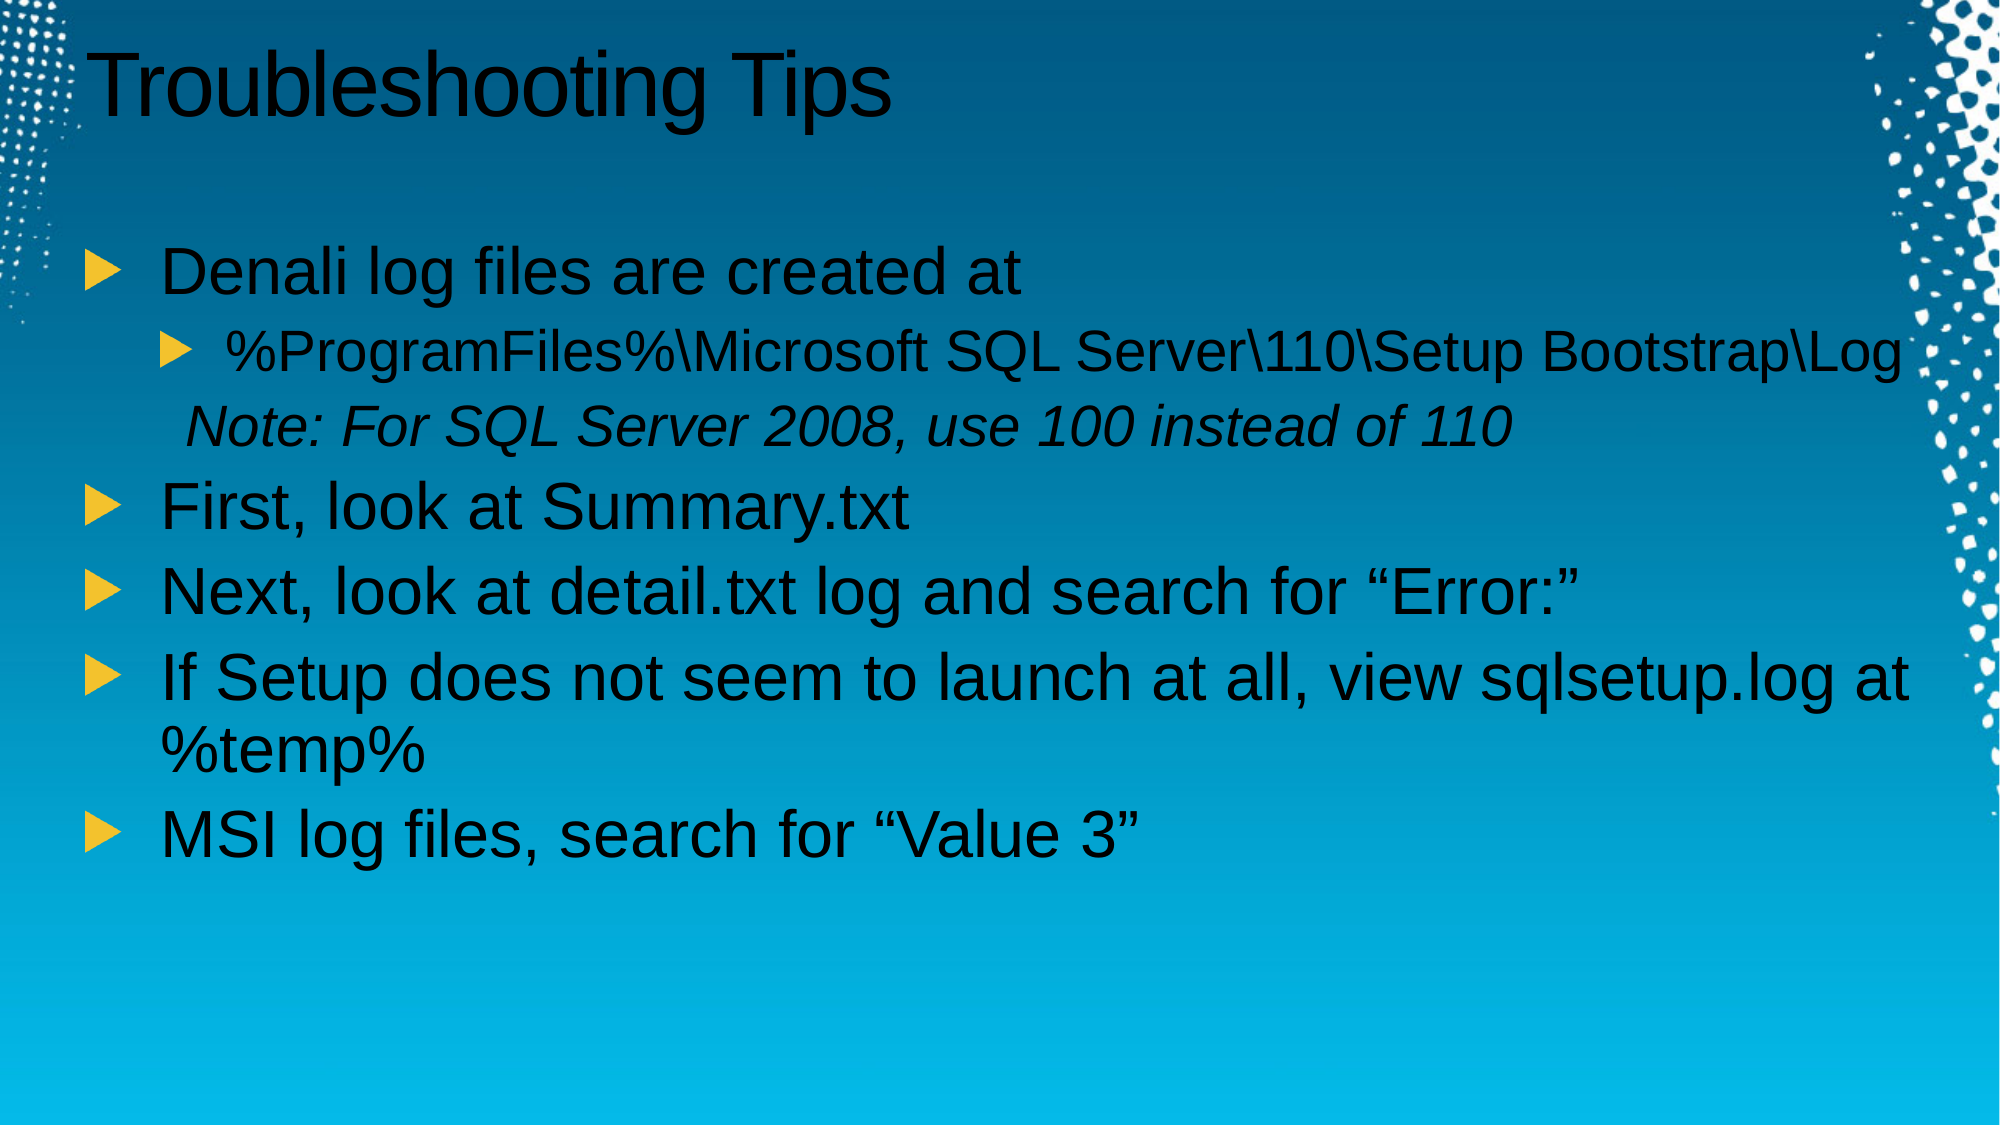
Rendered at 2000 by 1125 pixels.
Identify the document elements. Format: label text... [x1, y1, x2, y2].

picture [1111, 665, 1128, 699]
picture [1978, 517, 1987, 527]
picture [1155, 665, 1187, 699]
picture [47, 0, 57, 10]
picture [1963, 589, 1976, 607]
picture [839, 823, 843, 856]
picture [1397, 569, 1430, 613]
picture [586, 665, 603, 699]
picture [1955, 246, 1965, 256]
picture [161, 332, 190, 366]
picture [1983, 404, 1992, 414]
picture [1603, 665, 1632, 699]
picture [1942, 269, 1953, 276]
picture [1941, 324, 1952, 332]
picture [11, 55, 21, 64]
picture [1014, 823, 1018, 856]
picture [1041, 665, 1058, 699]
picture [34, 101, 43, 111]
picture [167, 812, 209, 856]
picture [1292, 579, 1321, 613]
picture [355, 823, 380, 870]
picture [737, 822, 753, 856]
picture [1766, 665, 1795, 699]
picture [1914, 274, 1920, 291]
picture [1911, 223, 1918, 230]
picture [1190, 658, 1205, 699]
picture [1484, 666, 1510, 699]
picture [26, 57, 34, 68]
picture [800, 822, 829, 856]
picture [221, 812, 256, 856]
picture [1000, 579, 1019, 613]
picture [38, 74, 47, 80]
picture [1928, 399, 1939, 415]
picture [899, 812, 938, 856]
picture [371, 727, 389, 754]
picture [529, 851, 533, 861]
picture [1993, 321, 2000, 339]
picture [56, 47, 64, 55]
picture [18, 0, 29, 6]
picture [1922, 200, 1934, 207]
picture [1518, 665, 1537, 699]
picture [1992, 438, 2000, 448]
picture [180, 653, 195, 699]
picture [221, 730, 236, 771]
picture [86, 250, 119, 289]
picture [1926, 344, 1939, 358]
picture [625, 572, 640, 613]
picture [164, 727, 182, 754]
picture [1974, 683, 1985, 694]
picture [479, 579, 511, 613]
picture [175, 727, 204, 771]
picture [58, 32, 66, 41]
picture [1925, 87, 1941, 99]
picture [249, 580, 275, 613]
picture [17, 129, 23, 136]
picture [3, 10, 11, 18]
picture [412, 665, 431, 699]
picture [1979, 657, 1995, 676]
picture [220, 655, 255, 699]
picture [1229, 579, 1246, 613]
picture [1805, 666, 1830, 713]
picture [45, 16, 55, 24]
picture [1925, 141, 1935, 155]
picture [756, 665, 785, 699]
picture [353, 823, 371, 856]
picture [13, 41, 25, 49]
picture [575, 567, 580, 613]
picture [1331, 580, 1335, 613]
picture [1066, 665, 1092, 699]
picture [1089, 579, 1118, 613]
picture [1935, 177, 1945, 189]
picture [865, 658, 880, 699]
picture [0, 40, 9, 45]
picture [1126, 579, 1158, 613]
picture [310, 737, 325, 771]
picture [31, 131, 37, 138]
picture [974, 579, 991, 613]
picture [10, 69, 17, 78]
picture [41, 59, 48, 67]
picture [780, 572, 795, 613]
picture [686, 666, 712, 699]
picture [434, 653, 439, 699]
picture [1893, 658, 1908, 699]
picture [1102, 653, 1107, 699]
picture [804, 665, 820, 699]
picture [358, 666, 363, 713]
picture [86, 655, 119, 694]
picture [885, 665, 914, 699]
picture [1483, 579, 1512, 613]
picture [1272, 567, 1287, 613]
picture [1945, 213, 1955, 220]
picture [1132, 812, 1136, 822]
picture [1022, 567, 1027, 613]
picture [780, 810, 795, 856]
picture [429, 567, 453, 613]
picture [345, 737, 363, 771]
picture [304, 608, 308, 618]
picture [1698, 666, 1703, 713]
picture [212, 579, 241, 613]
picture [1963, 535, 1977, 550]
picture [1938, 122, 1950, 133]
picture [1028, 822, 1057, 856]
picture [1948, 413, 1958, 424]
picture [1963, 278, 1976, 291]
picture [281, 572, 296, 613]
picture [405, 745, 417, 770]
picture [748, 580, 774, 613]
picture [43, 42, 49, 53]
picture [1220, 567, 1225, 613]
picture [342, 666, 346, 699]
picture [417, 746, 423, 770]
picture [390, 579, 419, 613]
picture [1914, 164, 1923, 177]
picture [647, 658, 662, 699]
picture [1968, 481, 1978, 492]
picture [486, 665, 515, 699]
picture [612, 665, 641, 699]
picture [1935, 379, 1948, 391]
picture [1991, 747, 2000, 765]
picture [1381, 665, 1410, 699]
picture [795, 666, 799, 699]
picture [86, 812, 119, 851]
picture [1960, 392, 1970, 403]
picture [940, 822, 972, 856]
picture [30, 14, 40, 23]
picture [1185, 579, 1211, 613]
picture [1440, 580, 1444, 613]
picture [994, 666, 1011, 699]
picture [1988, 547, 2000, 561]
picture [9, 84, 15, 91]
picture [1969, 625, 1985, 642]
picture [1638, 658, 1653, 699]
picture [449, 665, 478, 699]
picture [336, 738, 341, 785]
picture [1990, 492, 2000, 505]
picture [1991, 637, 2000, 652]
picture [29, 27, 38, 38]
picture [1681, 666, 1685, 699]
picture [1952, 502, 1967, 516]
picture [1921, 0, 1934, 8]
picture [321, 666, 338, 699]
picture [0, 24, 9, 33]
picture [1331, 666, 1360, 699]
picture [1165, 580, 1169, 613]
picture [589, 579, 618, 613]
picture [167, 655, 171, 699]
picture [167, 569, 201, 613]
picture [1984, 349, 1992, 357]
picture [1898, 188, 1912, 198]
picture [1032, 666, 1036, 699]
picture [1955, 557, 1965, 573]
picture [514, 572, 529, 613]
picture [1963, 335, 1972, 344]
picture [553, 579, 572, 613]
picture [54, 76, 60, 83]
picture [1972, 570, 1986, 583]
picture [1946, 525, 1956, 533]
picture [382, 727, 411, 771]
picture [16, 22, 23, 34]
picture [1930, 291, 1941, 297]
picture [645, 579, 677, 613]
title Troubleshooting Tips [85, 37, 1914, 138]
picture [1946, 155, 1961, 167]
picture [406, 810, 421, 856]
picture [872, 580, 897, 627]
picture [6, 97, 12, 105]
picture [33, 0, 42, 10]
picture [1015, 666, 1019, 699]
picture [1935, 0, 2000, 306]
picture [1970, 426, 1980, 436]
picture [833, 579, 862, 613]
picture [634, 822, 666, 856]
picture [42, 31, 53, 39]
picture [728, 572, 743, 613]
picture [1982, 714, 1993, 729]
picture [1957, 187, 1971, 200]
picture [693, 822, 719, 856]
picture [316, 822, 345, 856]
picture [55, 62, 62, 69]
picture [242, 737, 271, 771]
picture [1570, 666, 1596, 699]
picture [367, 665, 385, 699]
picture [1858, 665, 1890, 699]
picture [493, 823, 519, 856]
picture [1229, 665, 1261, 699]
picture [28, 42, 36, 53]
picture [1416, 666, 1460, 699]
picture [86, 570, 119, 609]
picture [1055, 580, 1081, 613]
picture [1981, 604, 2000, 620]
picture [264, 665, 293, 699]
picture [281, 738, 285, 771]
picture [1084, 812, 1113, 856]
picture [597, 822, 626, 856]
picture [523, 666, 549, 699]
picture [1932, 235, 1943, 241]
picture [1540, 666, 1545, 713]
picture [210, 746, 216, 770]
picture [1914, 308, 1929, 326]
picture [1915, 109, 1924, 119]
picture [18, 13, 26, 19]
picture [728, 810, 732, 856]
picture [0, 155, 5, 163]
picture [993, 823, 1009, 856]
picture [1950, 359, 1960, 366]
picture [1572, 569, 1576, 579]
picture [1381, 572, 1385, 582]
picture [1462, 580, 1466, 613]
picture [1889, 152, 1901, 166]
picture [1522, 580, 1526, 613]
picture [824, 665, 839, 699]
picture [1988, 691, 2000, 709]
picture [563, 823, 589, 856]
picture [719, 665, 748, 699]
picture [1953, 301, 1962, 312]
picture [1299, 694, 1303, 704]
picture [198, 745, 210, 770]
picture [1920, 257, 1932, 264]
picture [33, 88, 42, 97]
picture [1929, 27, 1945, 45]
picture [1892, 212, 1902, 216]
picture [1980, 460, 1987, 469]
picture [1660, 666, 1677, 699]
picture [1919, 367, 1930, 378]
picture [926, 579, 958, 613]
picture [955, 665, 987, 699]
picture [870, 580, 889, 613]
picture [299, 658, 314, 699]
picture [16, 143, 21, 151]
picture [33, 116, 40, 124]
picture [1935, 431, 1946, 449]
picture [1994, 382, 2000, 391]
picture [1707, 665, 1725, 699]
picture [1803, 666, 1821, 699]
picture [456, 822, 485, 856]
picture [86, 485, 119, 524]
picture [1973, 368, 1982, 380]
picture [673, 823, 677, 856]
picture [1942, 465, 1958, 483]
picture [1995, 582, 2000, 595]
picture [1972, 312, 1985, 322]
picture [577, 666, 581, 699]
picture [965, 580, 969, 613]
picture [290, 737, 306, 771]
picture [353, 579, 382, 613]
picture [267, 812, 271, 856]
picture [1958, 445, 1968, 460]
list Denali log files are created at %ProgramFiles%\Microsoft SQL Server\110\Setup Bootstrap\Log Note: For SQL Server 2008, use 100 instead of 110 First, look at Summary.txt Next, look at detail.txt log and search for “Error:” If Setup does not seem to launch at all, view sqlsetup.log at %temp% MSI log files, search for “Value 3” [85, 237, 1914, 562]
picture [24, 72, 32, 79]
